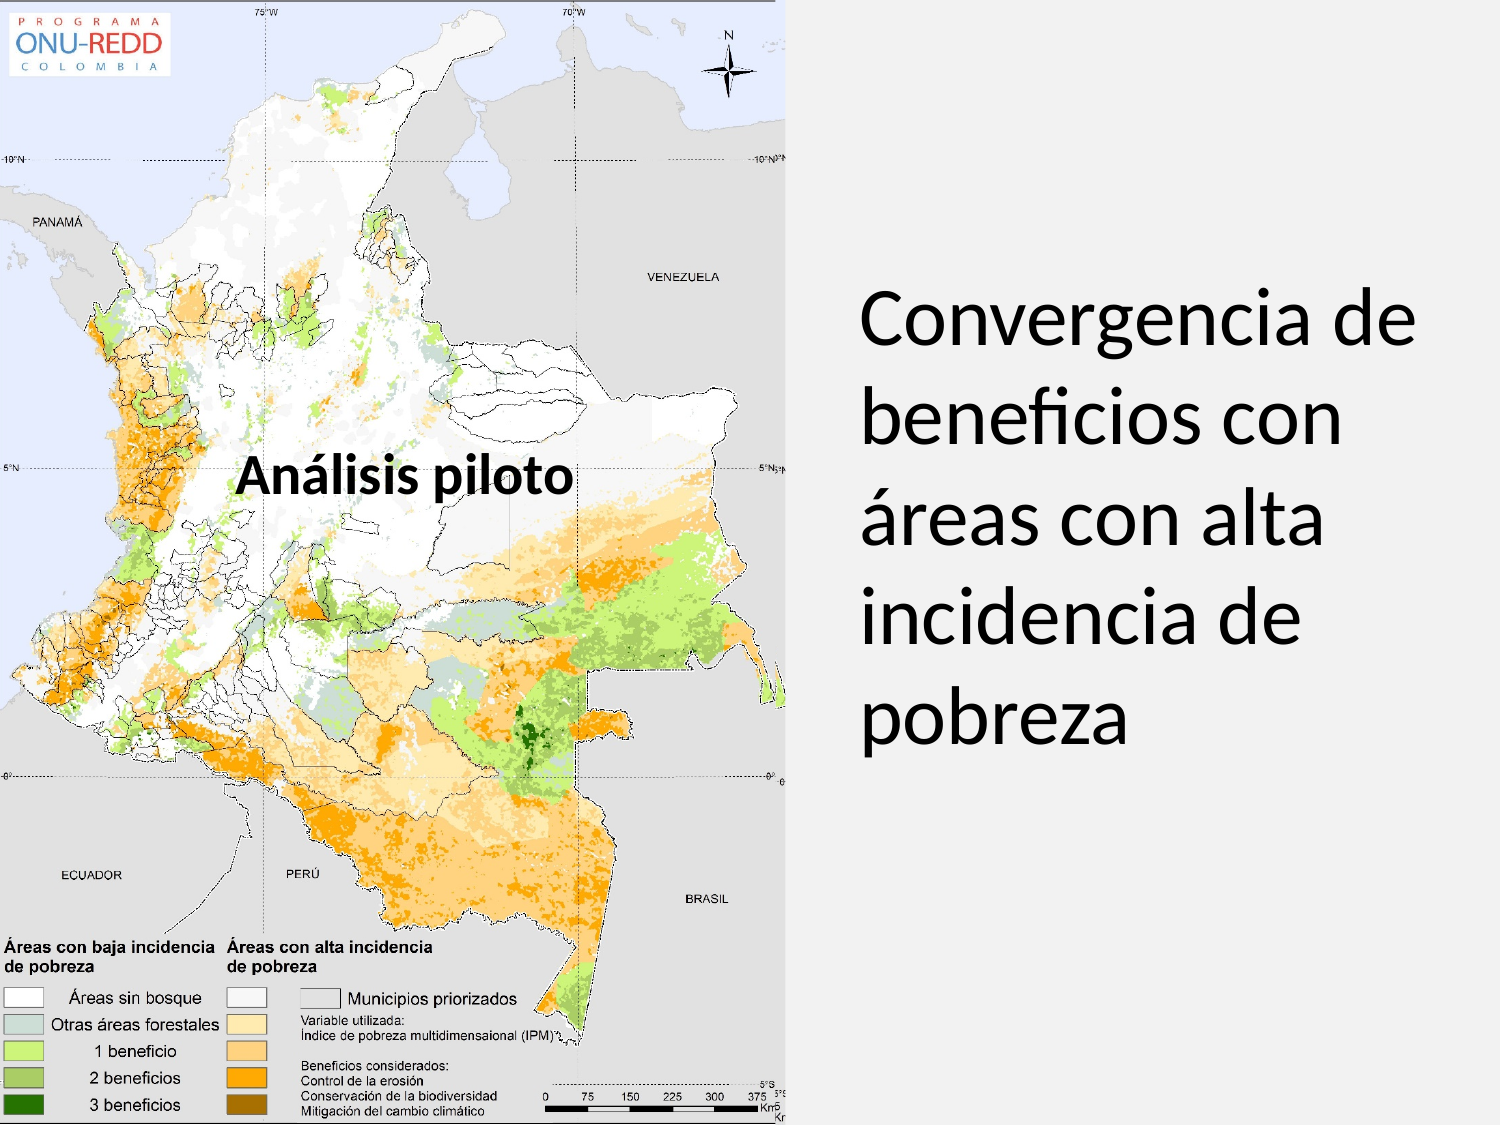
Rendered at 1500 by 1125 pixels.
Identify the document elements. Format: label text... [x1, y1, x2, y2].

picture [0, 0, 786, 1125]
text_box Convergencia de beneficios con áreas con alta incidencia de pobreza [844, 254, 1500, 769]
